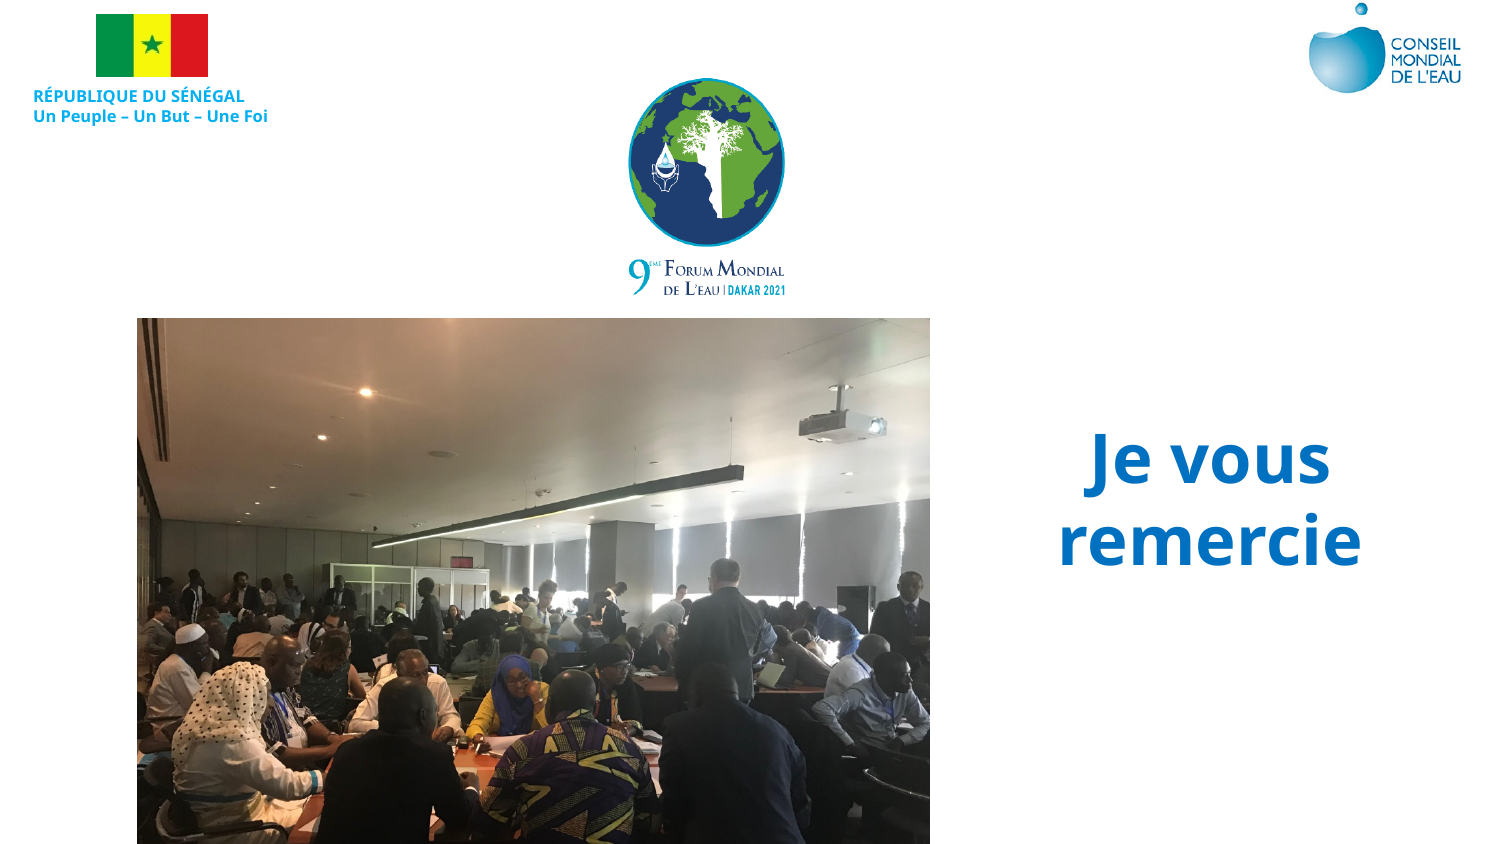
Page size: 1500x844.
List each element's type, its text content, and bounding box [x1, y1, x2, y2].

text_box Je vous remercie [962, 408, 1459, 585]
picture [137, 317, 930, 844]
picture [1306, 0, 1464, 95]
picture [96, 13, 208, 78]
text_box RÉPUBLIQUE DU SÉNÉGAL Un Peuple – Un But – Une Foi [27, 78, 304, 133]
picture [610, 73, 816, 309]
